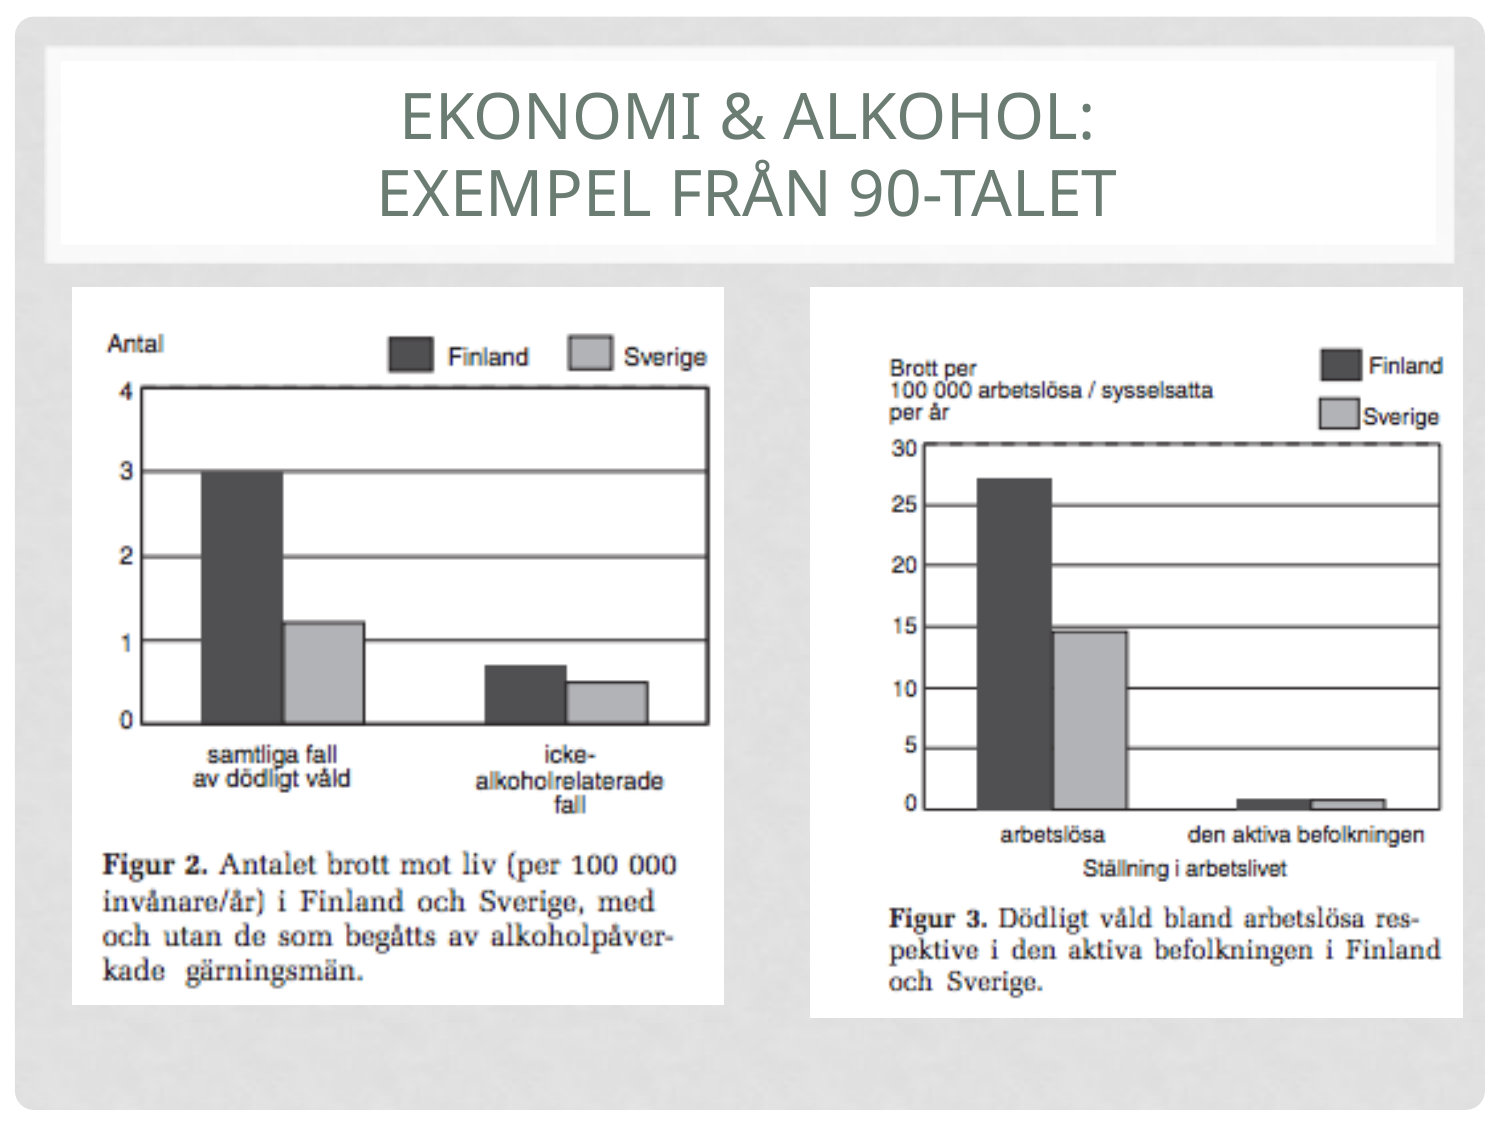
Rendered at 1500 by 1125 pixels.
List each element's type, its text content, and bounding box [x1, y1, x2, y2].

picture [810, 287, 1463, 1018]
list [0, 287, 810, 1006]
title Ekonomi & Alkohol: Exempel från 90-talet [69, 66, 1425, 238]
